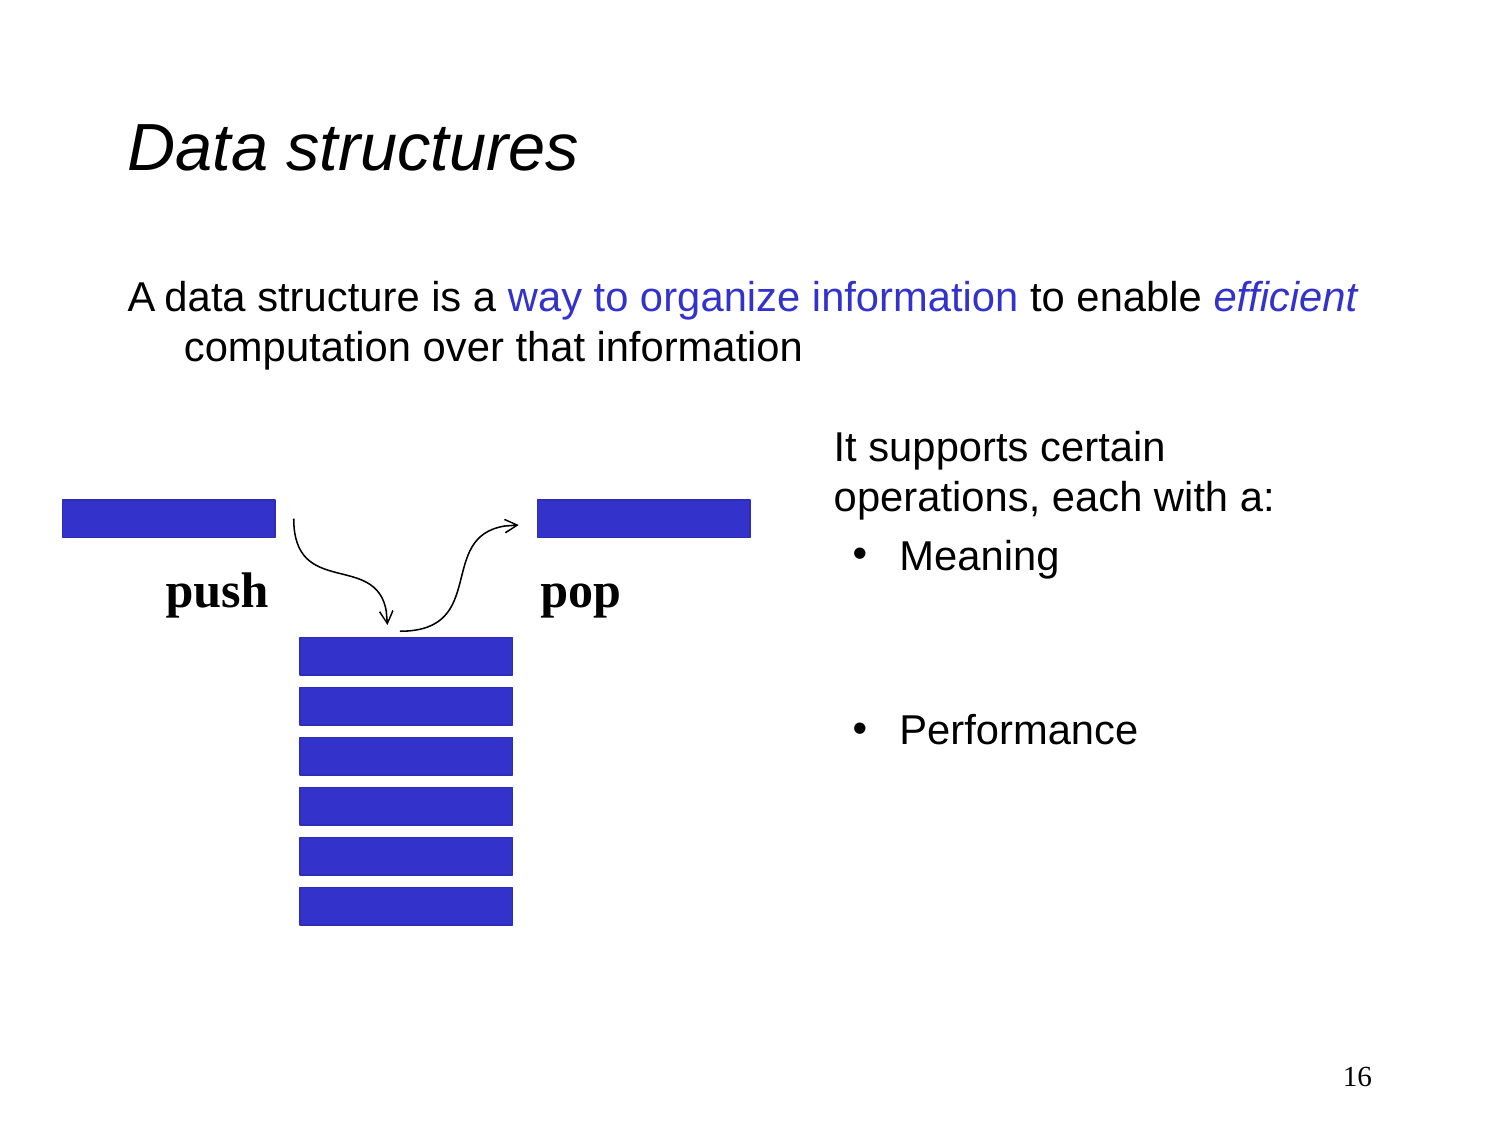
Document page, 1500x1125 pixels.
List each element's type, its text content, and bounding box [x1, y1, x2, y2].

text_box [299, 887, 513, 925]
text_box [62, 500, 275, 538]
text_box [299, 637, 513, 675]
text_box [405, 518, 513, 638]
list A data structure is a way to organize information to enable efficient computation over that information [112, 262, 1388, 413]
text_box [537, 500, 750, 538]
text_box It supports certain operations, each with a: Meaning Performance [762, 412, 1388, 1000]
slide_number 16 [1074, 1049, 1388, 1125]
title Data structures [112, 49, 1388, 238]
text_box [293, 518, 388, 626]
text_box pop [525, 549, 636, 625]
text_box [299, 837, 513, 875]
text_box [299, 787, 513, 825]
text_box push [150, 549, 284, 625]
text_box [299, 687, 513, 725]
text_box [299, 737, 513, 775]
